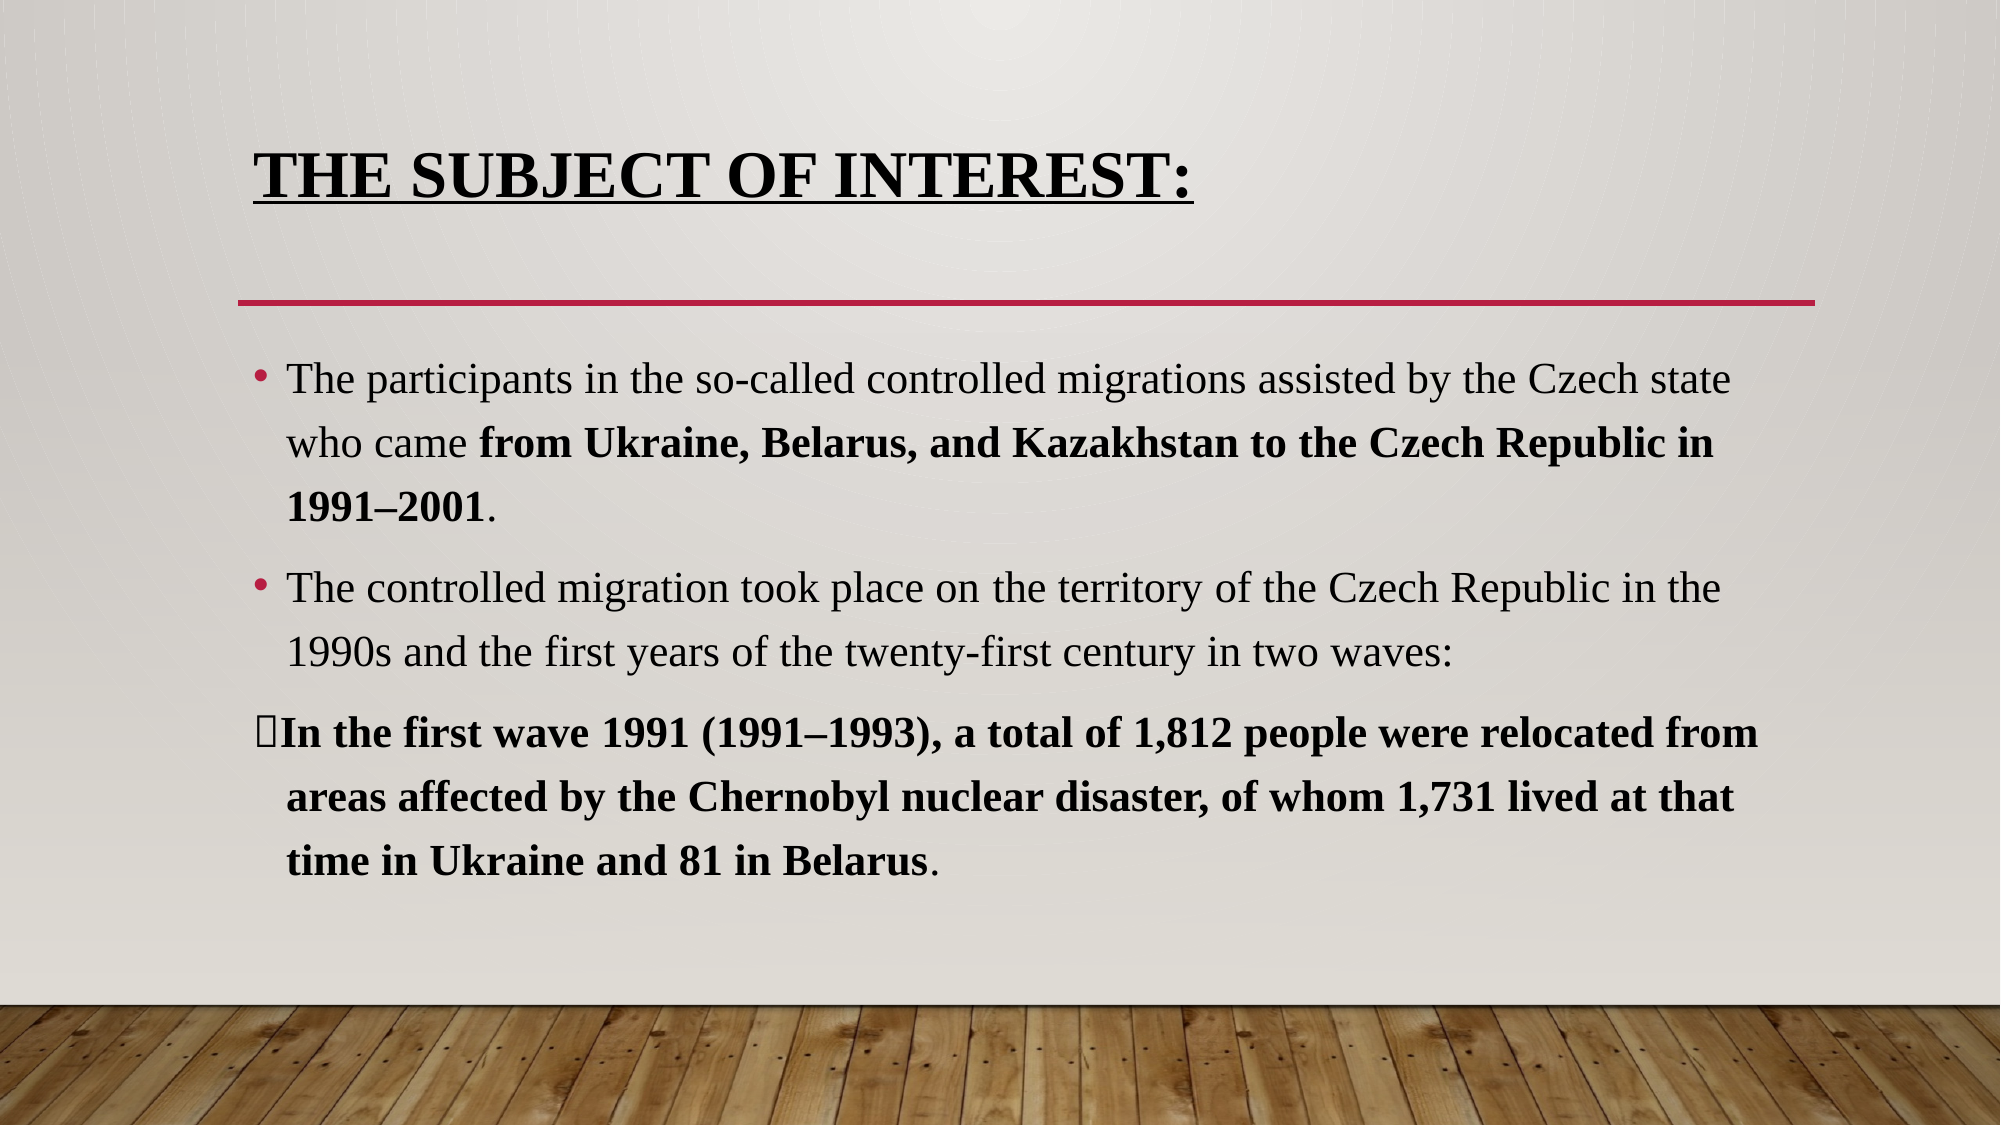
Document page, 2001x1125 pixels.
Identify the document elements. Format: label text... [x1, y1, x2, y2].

picture [0, 1005, 2000, 1125]
title The Subject of Interest: [238, 131, 1814, 305]
list The participants in the so-called controlled migrations assisted by the Czech state who came from Ukraine, Belarus, and Kazakhstan to the Czech Republic in 1991–2001. The controlled migration took place on the territory of the Czech Republic in the 1990s and the first years of the twenty-first century in two waves: In the first wave 1991 (1991–1993), a total of 1,812 people were relocated from areas affected by the Chernobyl nuclear disaster, of whom 1,731 lived at that time in Ukraine and 81 in Belarus. [238, 330, 1814, 897]
